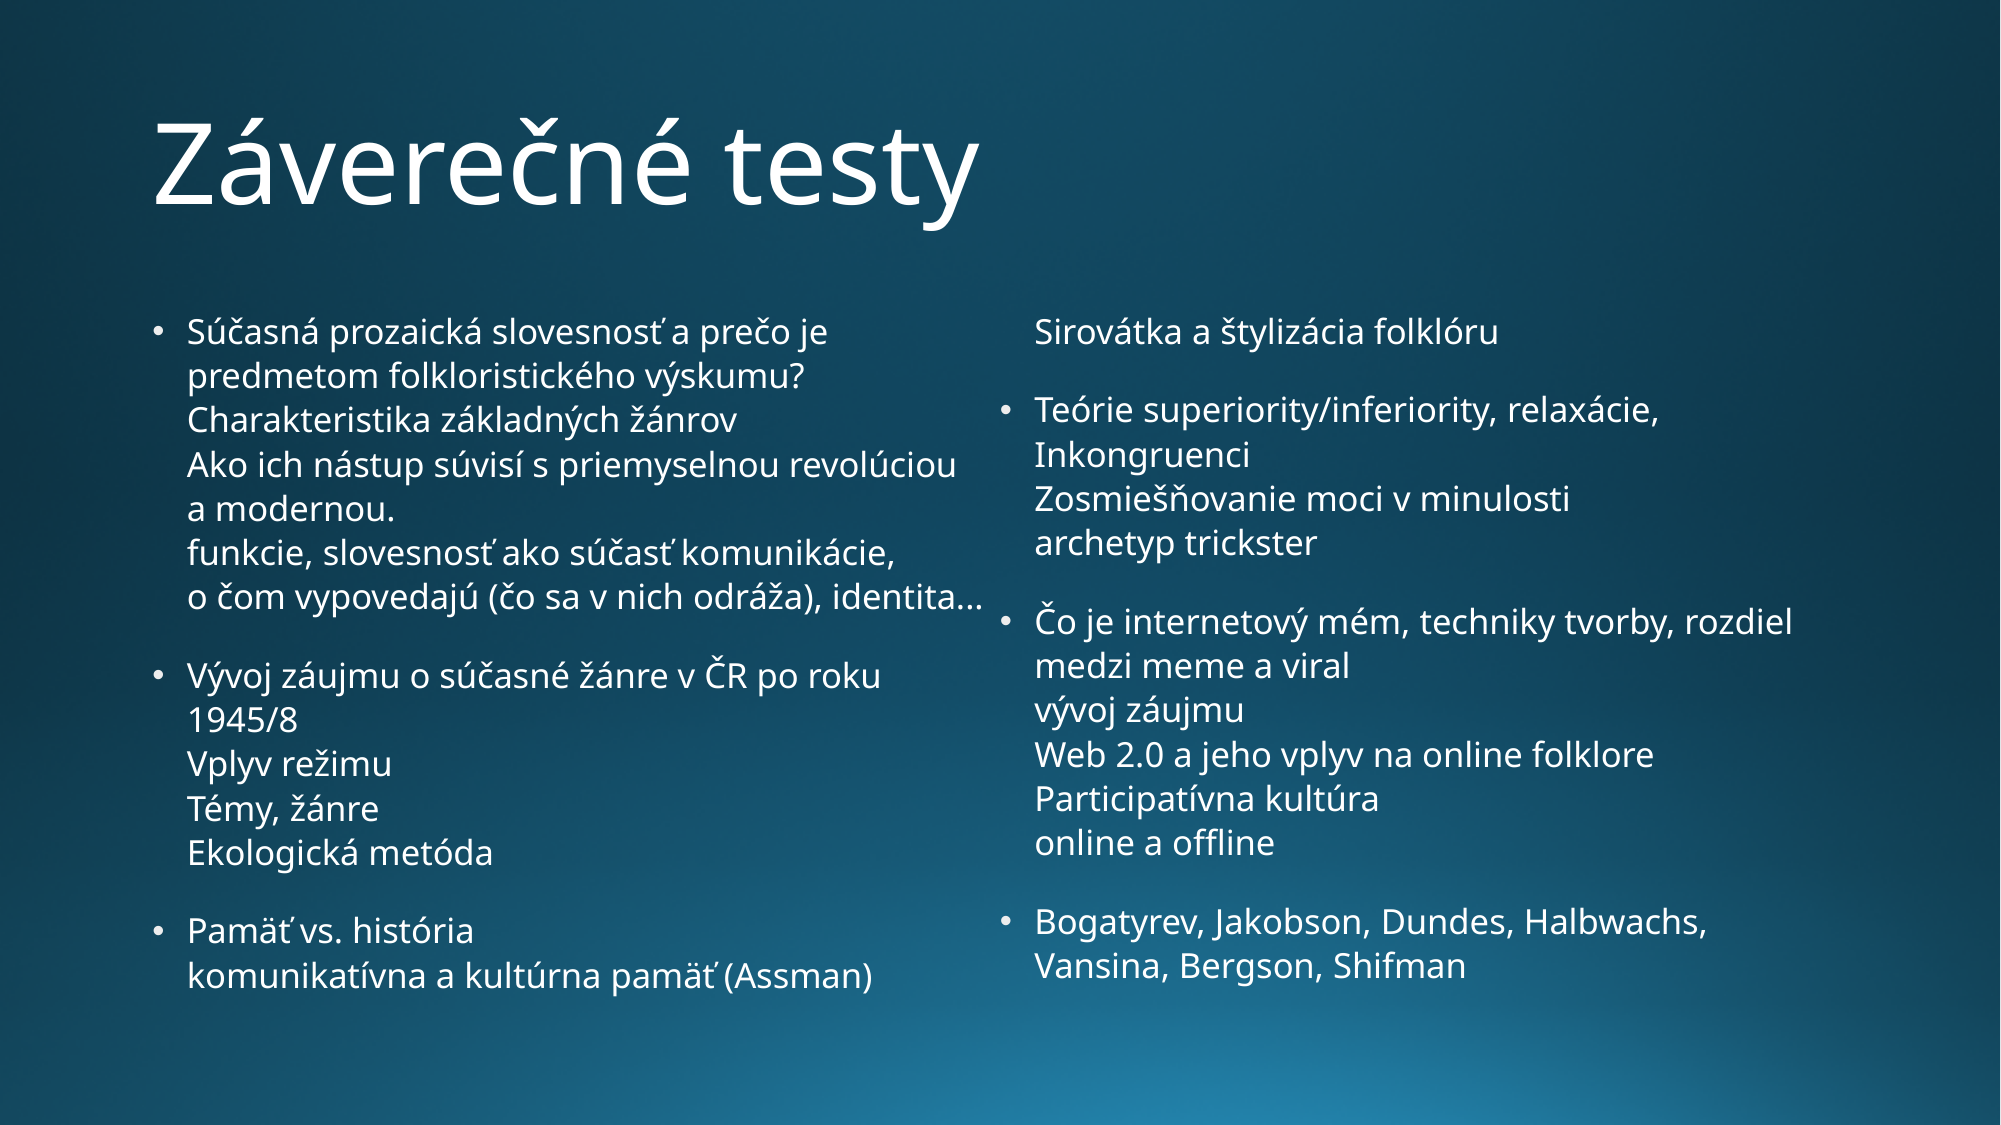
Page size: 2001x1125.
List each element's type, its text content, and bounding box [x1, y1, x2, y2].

title Záverečné testy [137, 59, 1863, 278]
list Súčasná prozaická slovesnosť a prečo je predmetom folkloristického výskumu? Charakteristika základných žánrov Ako ich nástup súvisí s priemyselnou revolúciou a modernou. funkcie, slovesnosť ako súčasť komunikácie, o čom vypovedajú (čo sa v nich odráža), identita... Vývoj záujmu o súčasné žánre v ČR po roku 1945/8 Vplyv režimu Témy, žánre Ekologická metóda Pamäť vs. história komunikatívna a kultúrna pamäť (Assman) Sirovátka a štylizácia folklóru Teórie superiority/inferiority, relaxácie, Inkongruenci Zosmiešňovanie moci v minulosti archetyp trickster Čo je internetový mém, techniky tvorby, rozdiel medzi meme a viral vývoj záujmu Web 2.0 a jeho vplyv na online folklore Participatívna kultúra online a offline Bogatyrev, Jakobson, Dundes, Halbwachs, Vansina, Bergson, Shifman [137, 299, 1863, 1014]
picture [0, 0, 2001, 1125]
